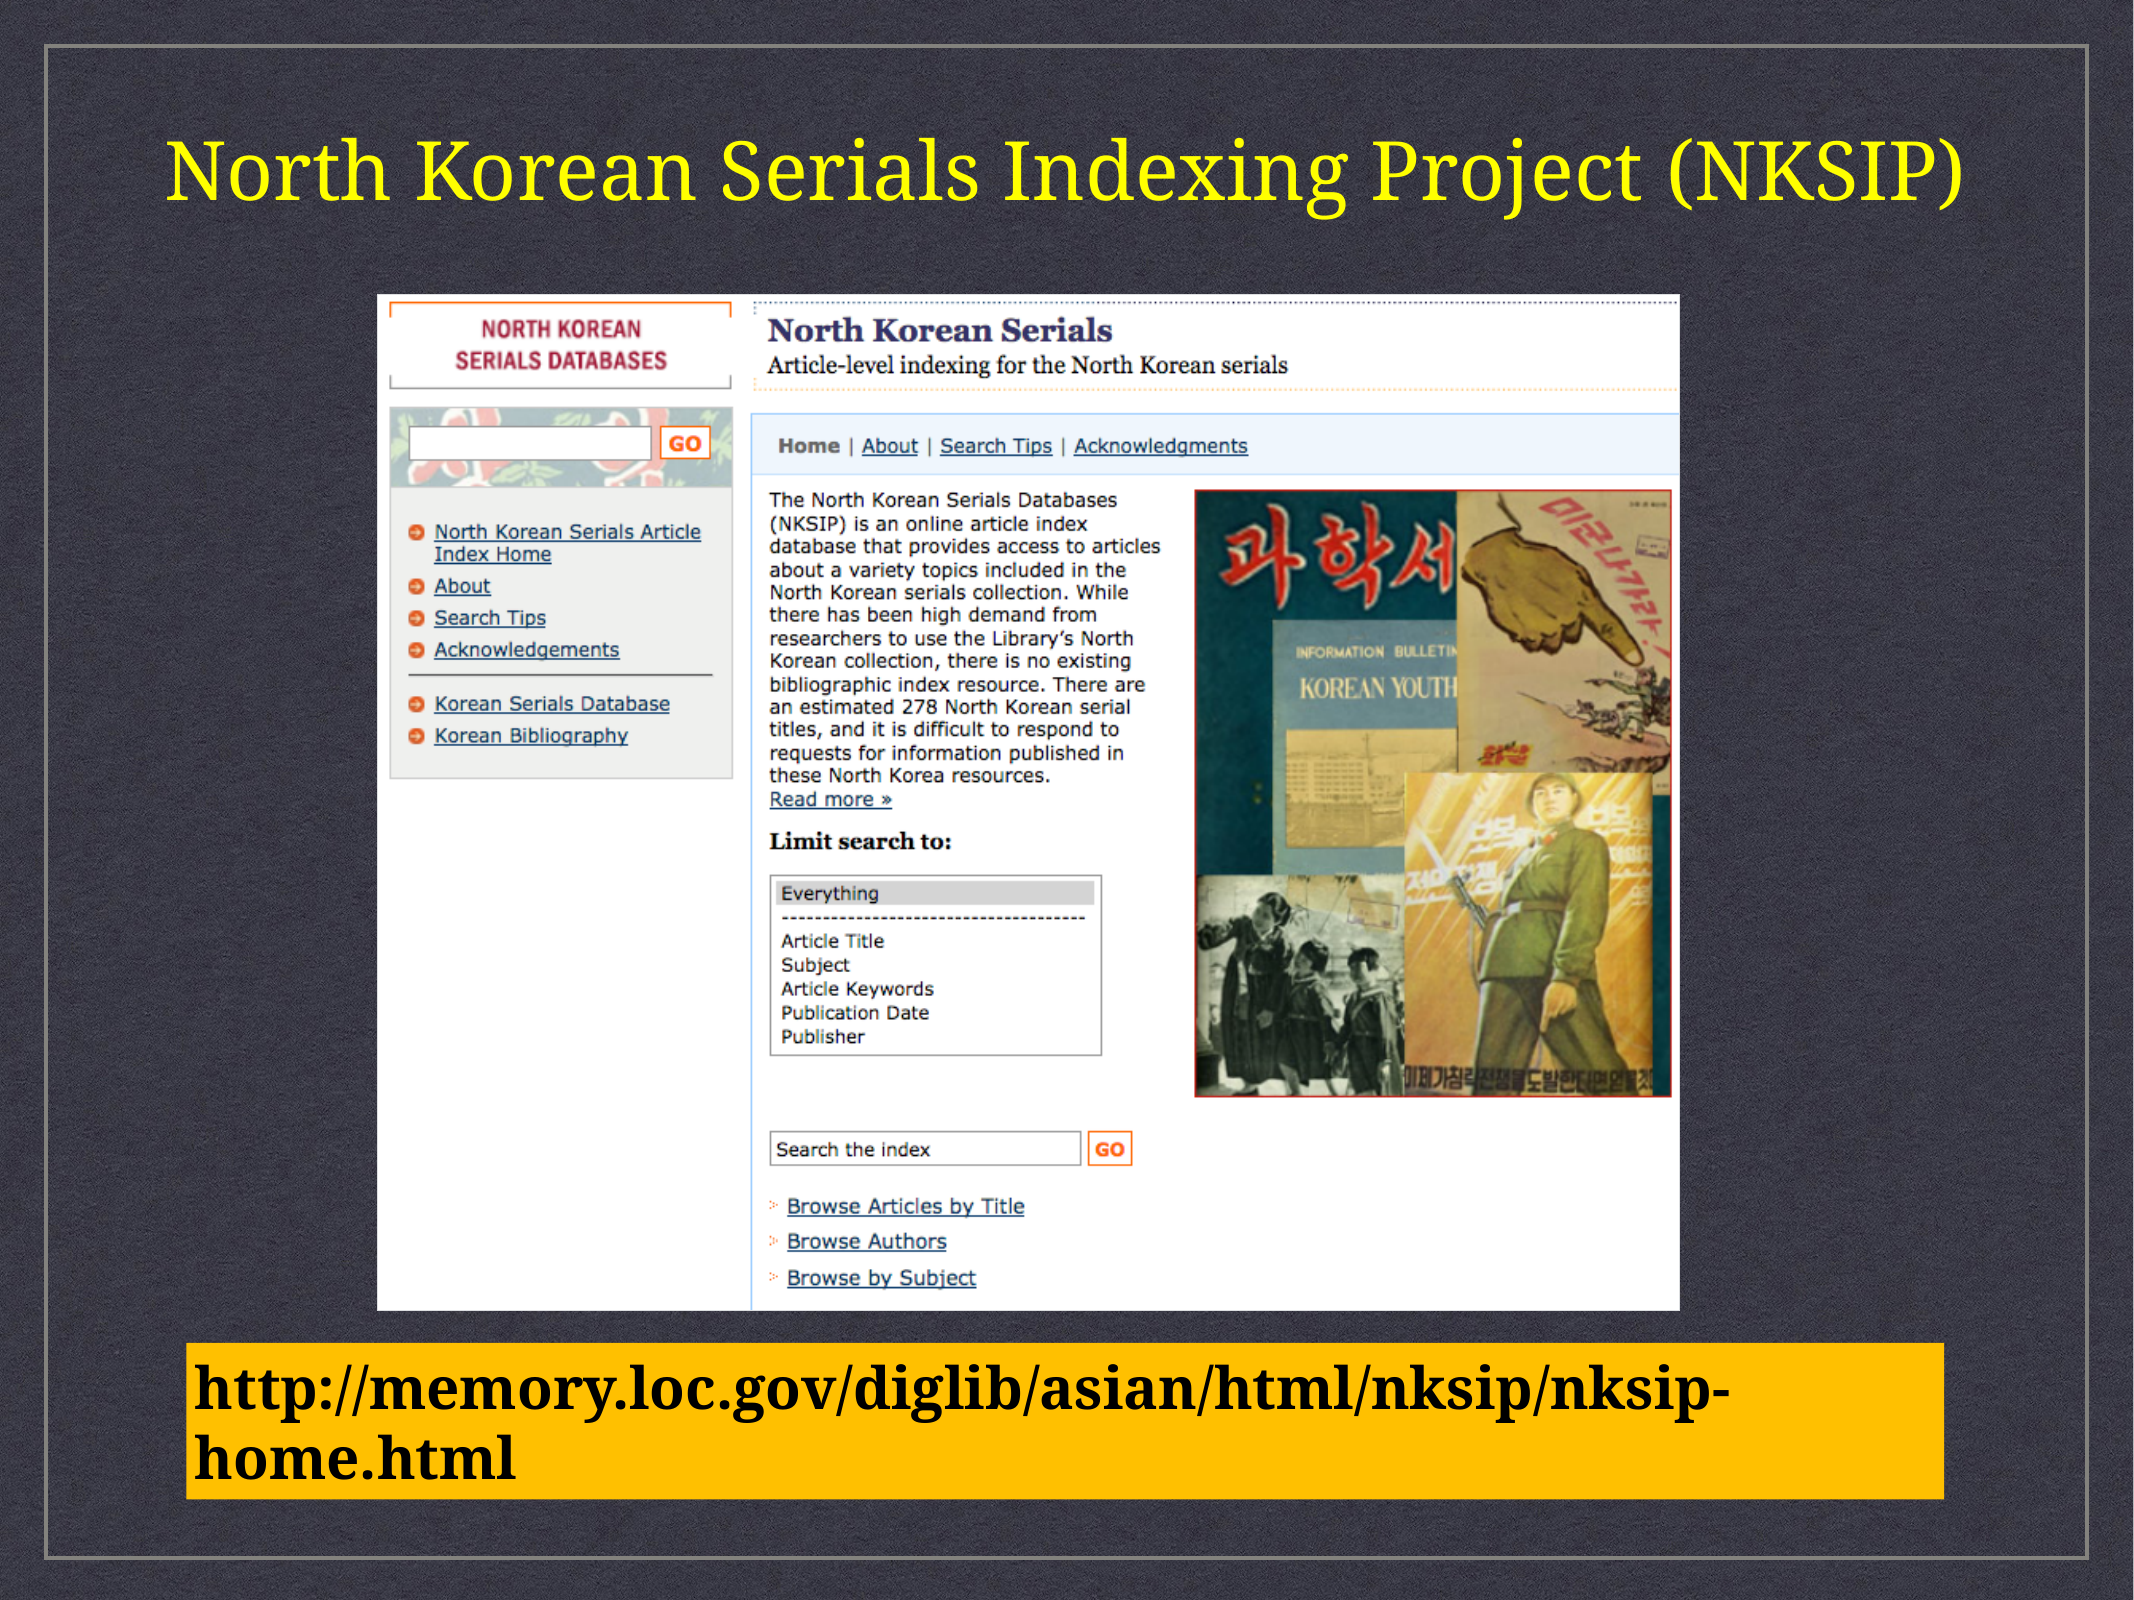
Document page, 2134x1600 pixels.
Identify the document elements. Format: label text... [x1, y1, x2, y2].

text_box http://memory.loc.gov/diglib/asian/html/nksip/nksip-home.html [186, 1342, 1945, 1500]
picture [0, 0, 2134, 1600]
title North Korean Serials Indexing Project (NKSIP) [80, 77, 2051, 259]
